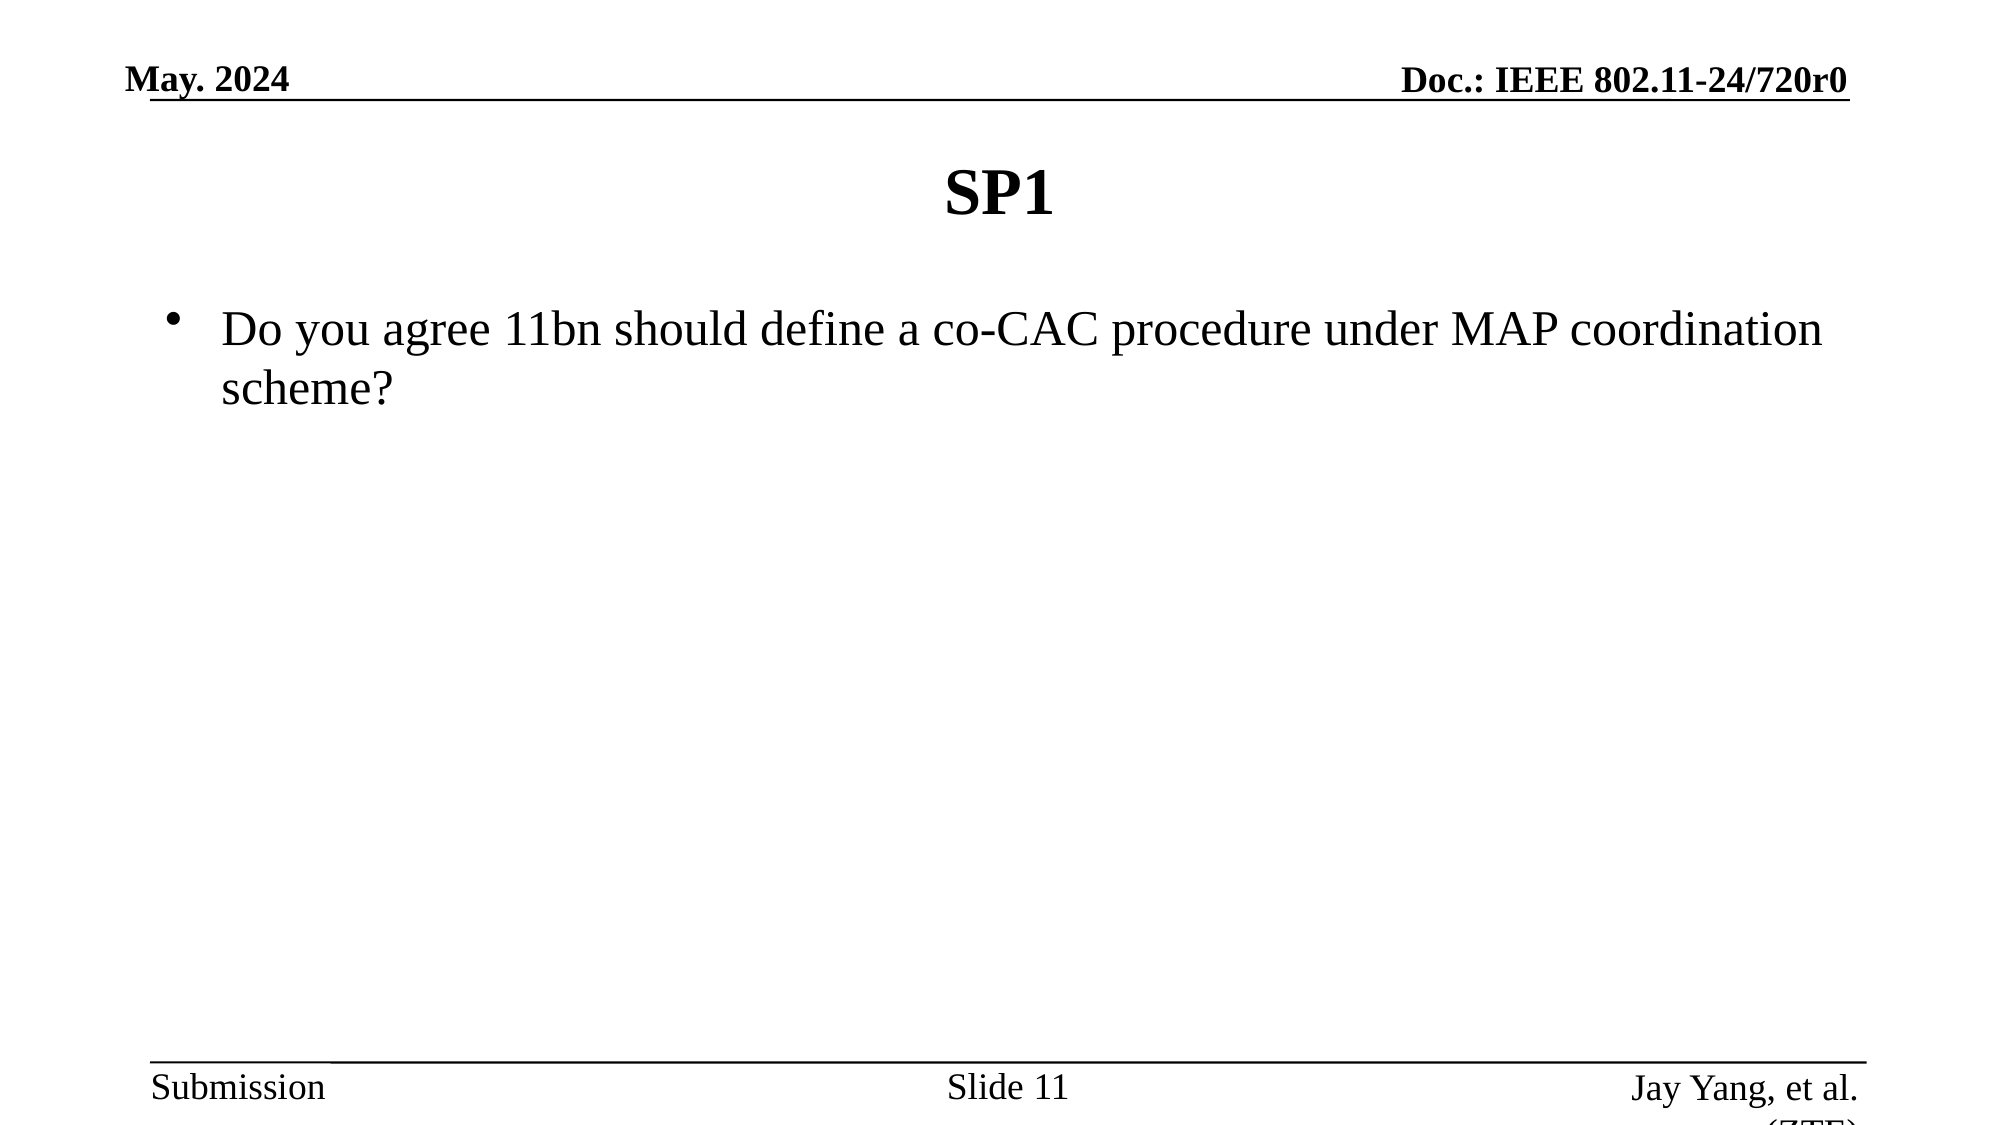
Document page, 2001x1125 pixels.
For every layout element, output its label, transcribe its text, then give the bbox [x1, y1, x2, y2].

list Do you agree 11bn should define a co-CAC procedure under MAP coordination scheme? [149, 287, 1851, 1038]
footer Jay Yang, et al. (ZTE) [1529, 1062, 1860, 1109]
title SP1 [149, 112, 1851, 263]
slide_number Slide [942, 1061, 1075, 1108]
